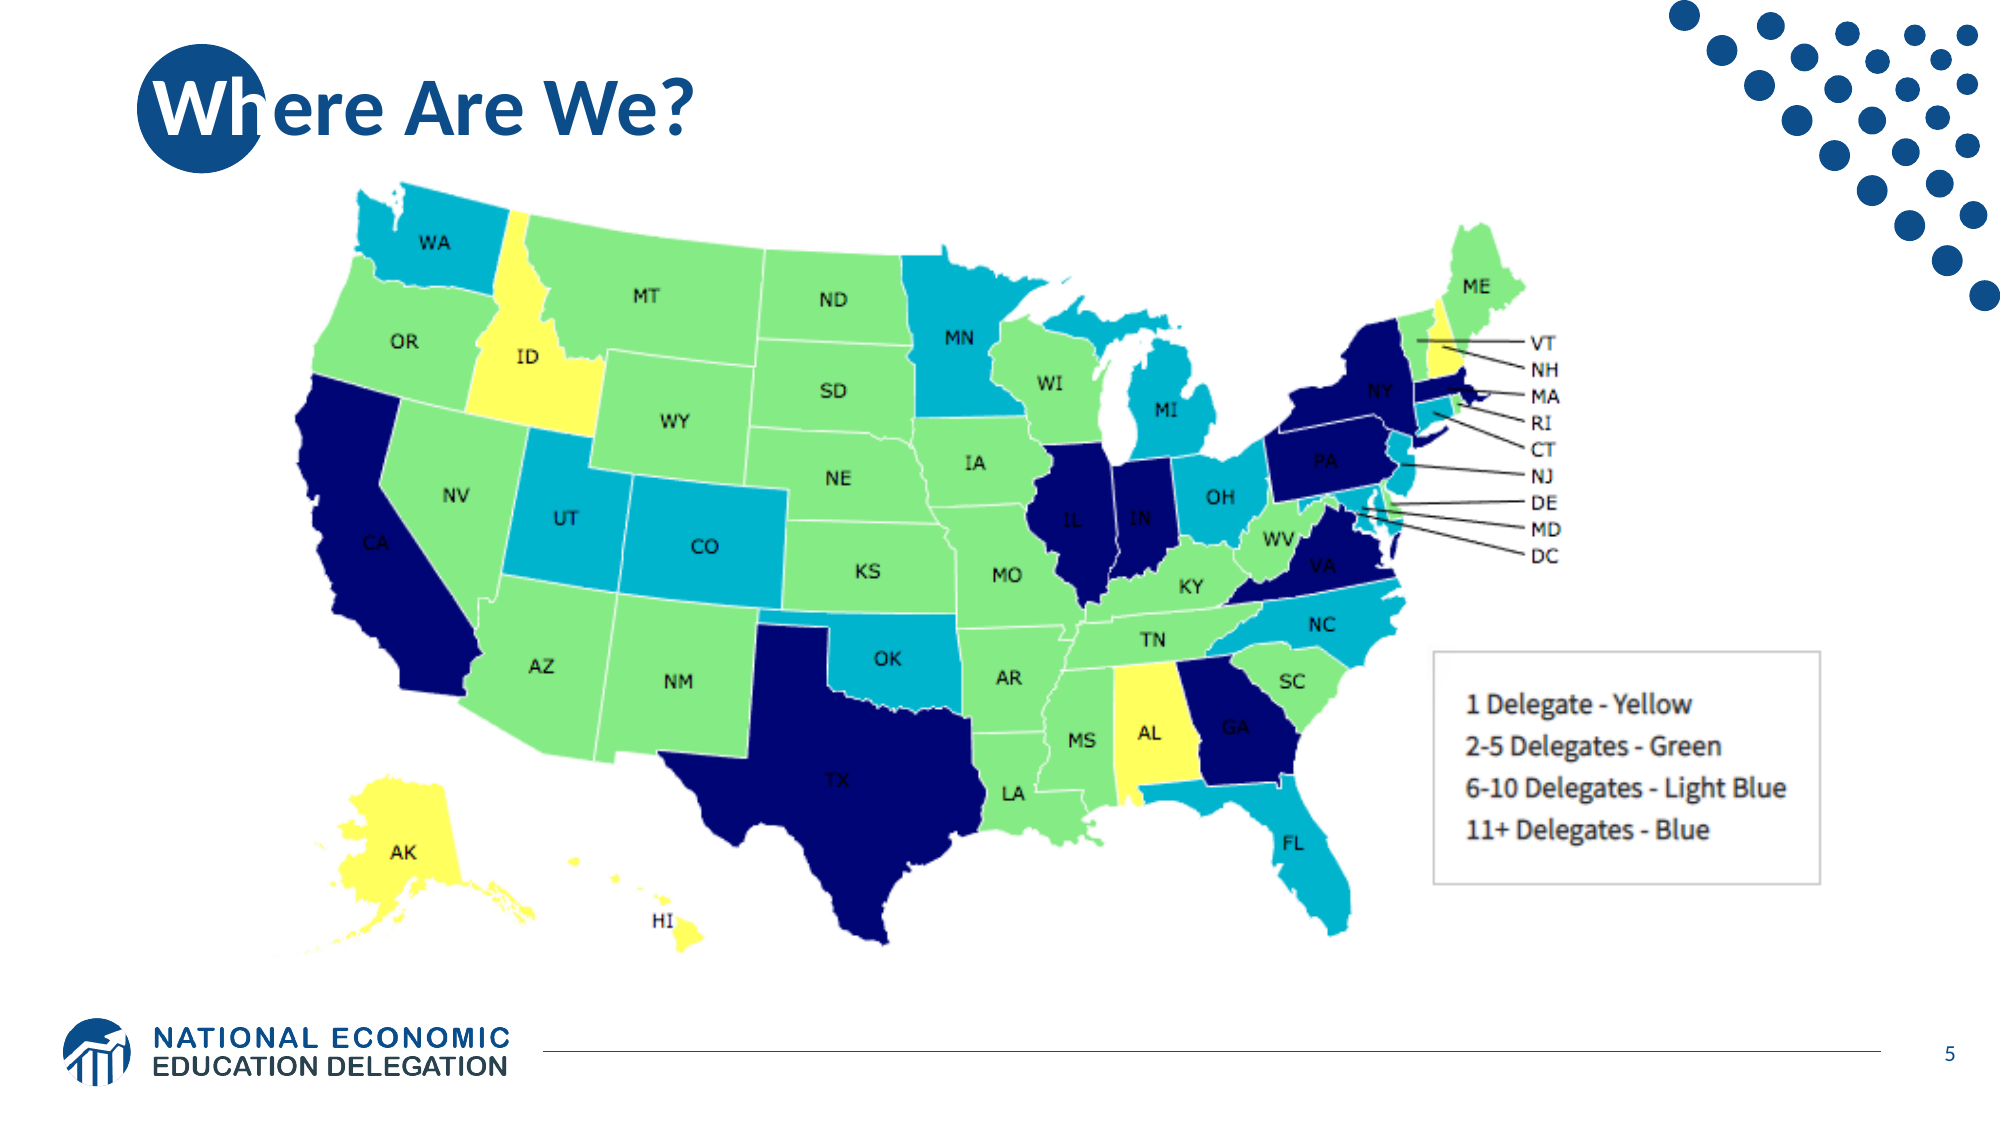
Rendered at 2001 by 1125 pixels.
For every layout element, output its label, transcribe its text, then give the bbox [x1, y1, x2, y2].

picture [55, 1013, 520, 1091]
picture [1427, 645, 1830, 892]
slide_number 5 [1521, 1022, 1972, 1082]
title Where Are We? [137, 0, 1863, 218]
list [271, 157, 1569, 972]
